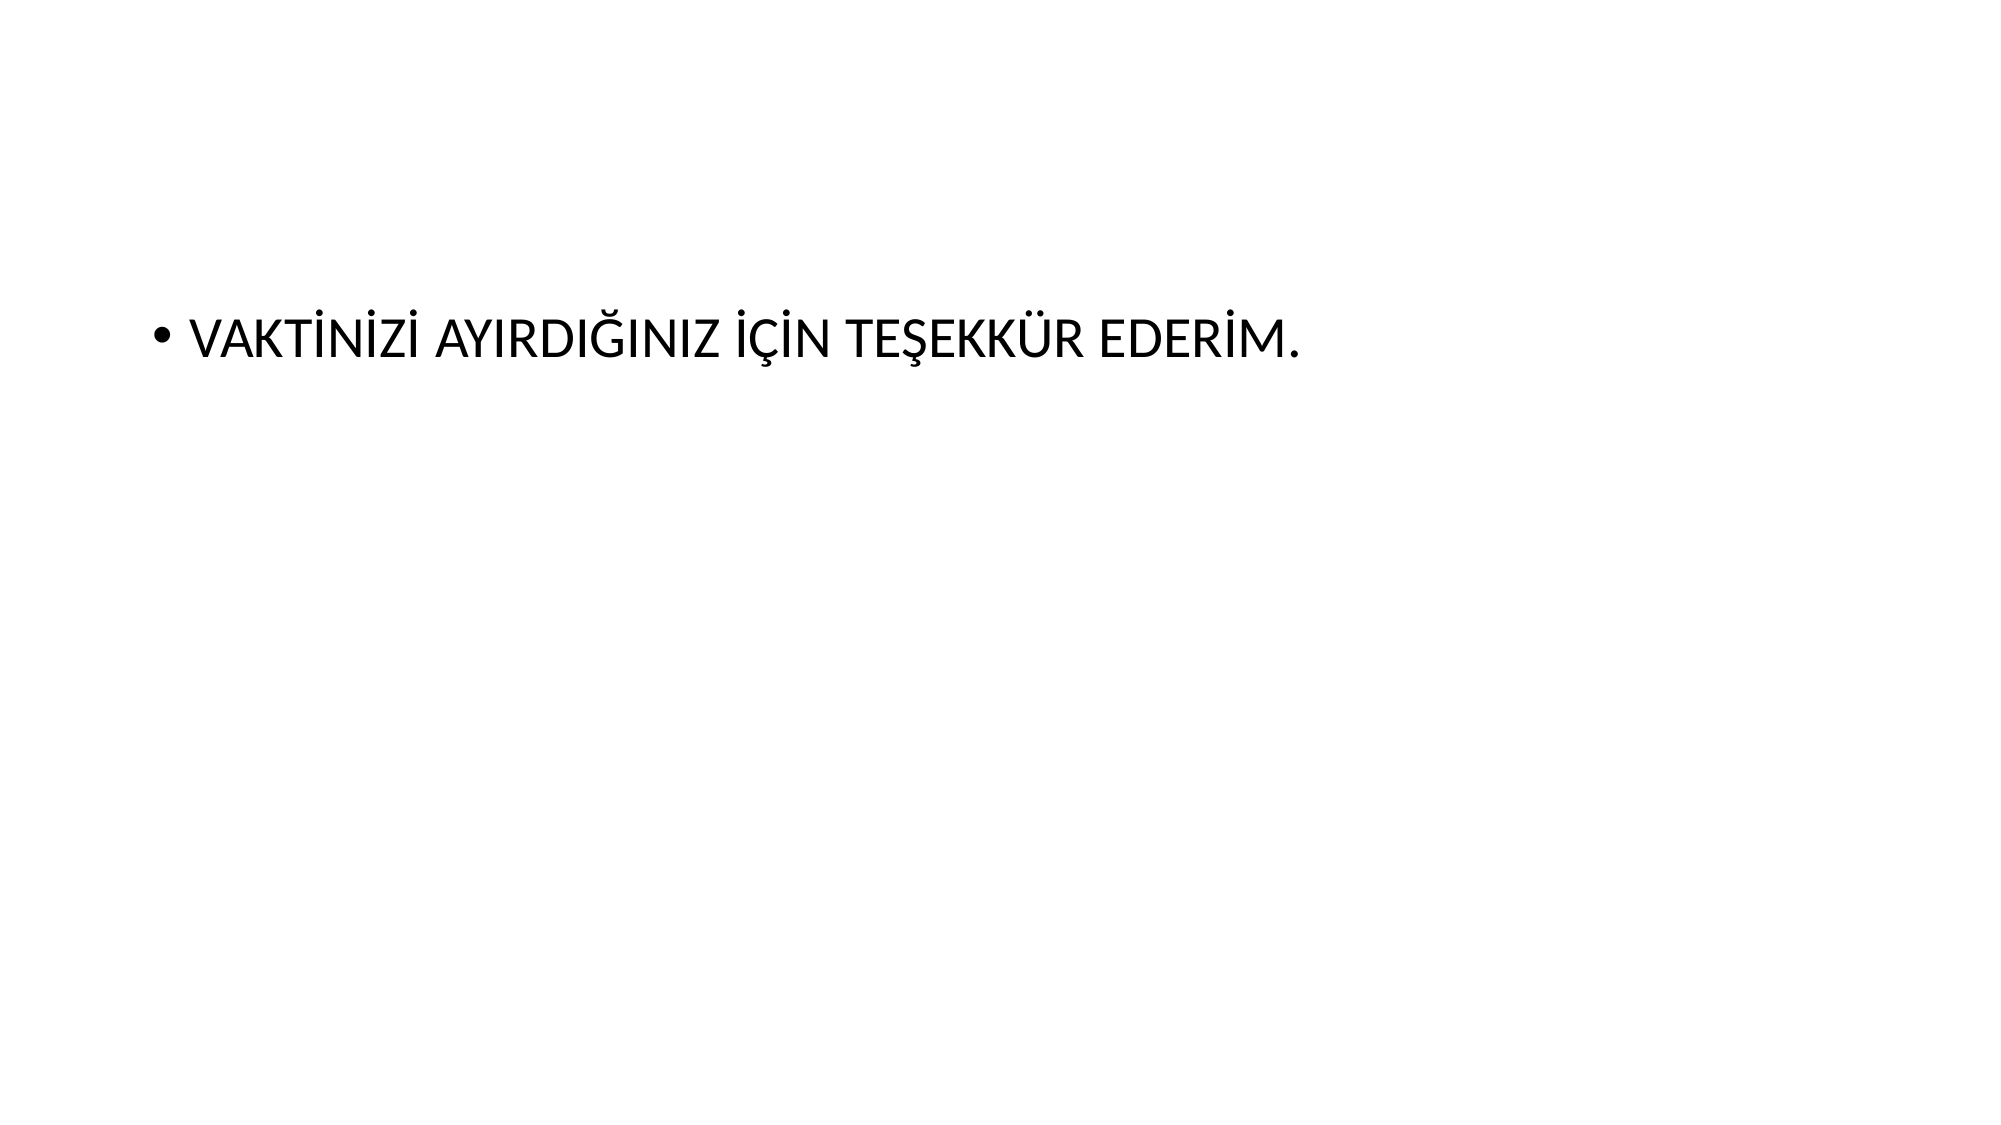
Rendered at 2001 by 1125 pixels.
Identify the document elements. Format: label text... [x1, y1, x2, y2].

list VAKTİNİZİ AYIRDIĞINIZ İÇİN TEŞEKKÜR EDERİM. [137, 299, 1863, 1014]
